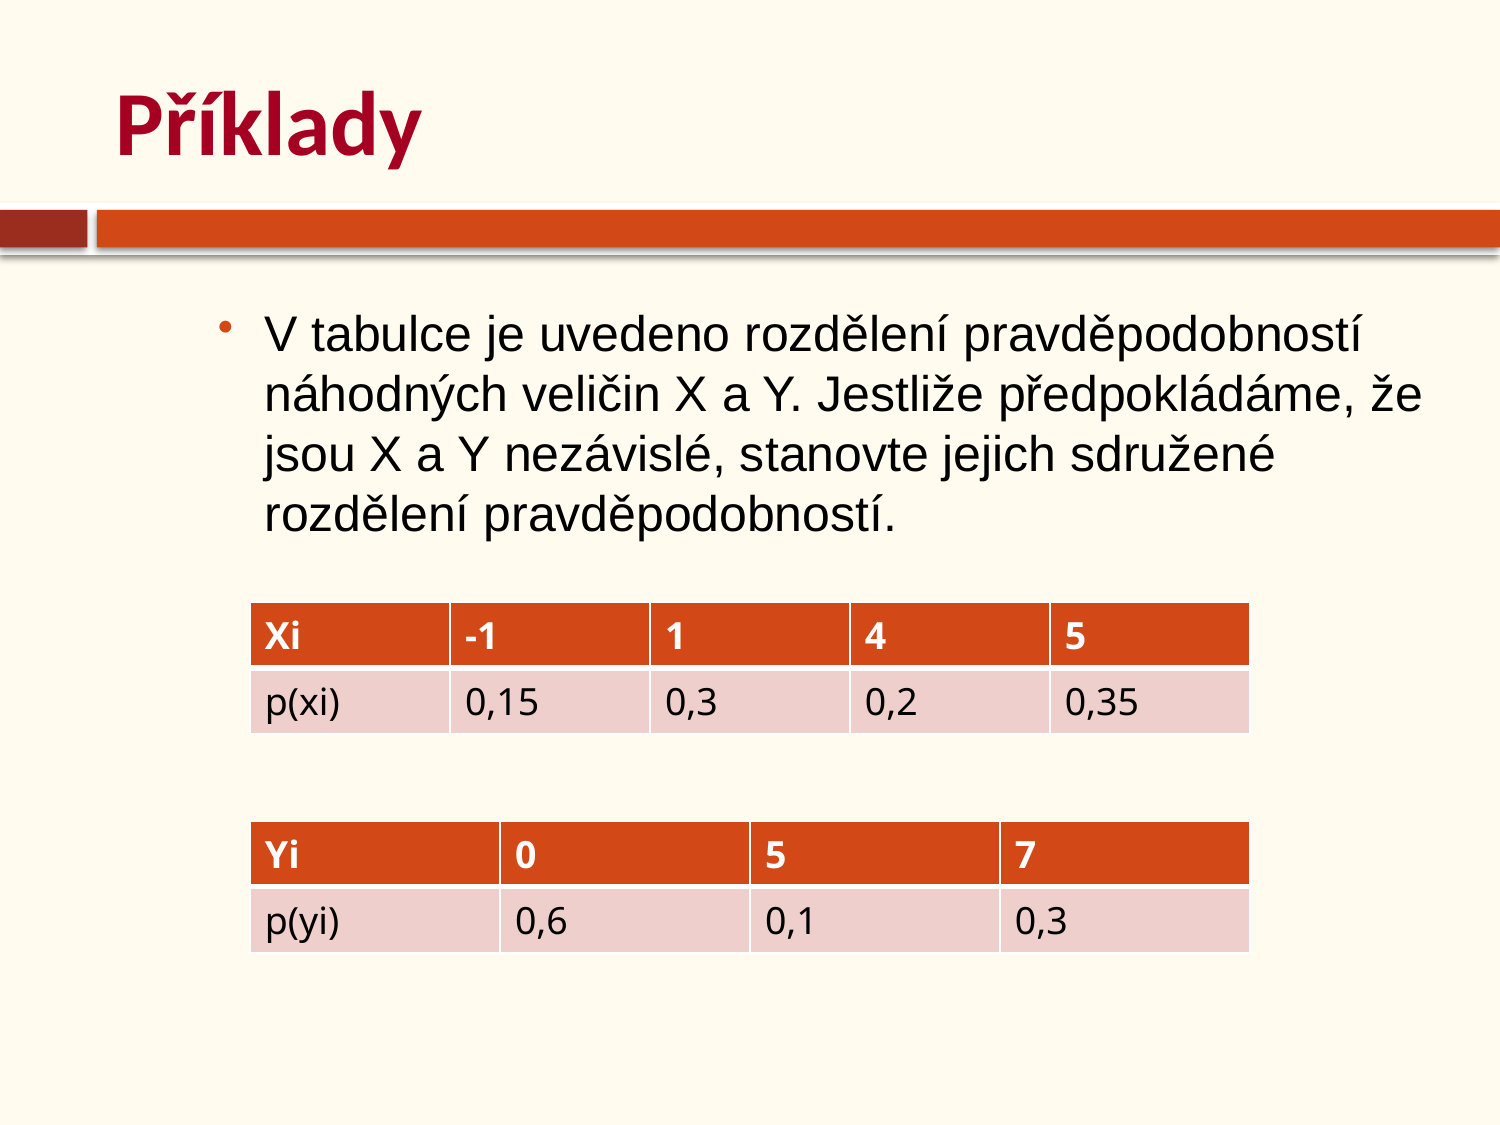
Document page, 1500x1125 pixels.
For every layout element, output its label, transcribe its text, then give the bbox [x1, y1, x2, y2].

table_cell 0,1 [751, 889, 999, 952]
table_header Xi [251, 603, 449, 665]
table_cell 0,6 [501, 889, 749, 952]
table_header 1 [651, 603, 849, 665]
table_header 5 [751, 822, 999, 884]
table_header 5 [1051, 603, 1249, 665]
table_header 0 [501, 822, 749, 884]
table_header 4 [851, 603, 1049, 665]
title Příklady [100, 37, 1439, 201]
table_cell 0,2 [851, 671, 1049, 733]
table_header 7 [1001, 822, 1249, 884]
list V tabulce je uvedeno rozdělení pravděpodobností náhodných veličin X a Y. Jestliže předpokládáme, že jsou X a Y nezávislé, stanovte jejich sdružené rozdělení pravděpodobností. [144, 293, 1500, 1032]
table_cell 0,35 [1051, 671, 1249, 733]
table_cell p(yi) [251, 889, 499, 952]
table_cell 0,3 [1001, 889, 1249, 952]
table_cell 0,3 [651, 671, 849, 733]
table_cell 0,15 [451, 671, 649, 733]
table_header -1 [451, 603, 649, 665]
table_cell p(xi) [251, 671, 449, 733]
table_header Yi [251, 822, 499, 884]
